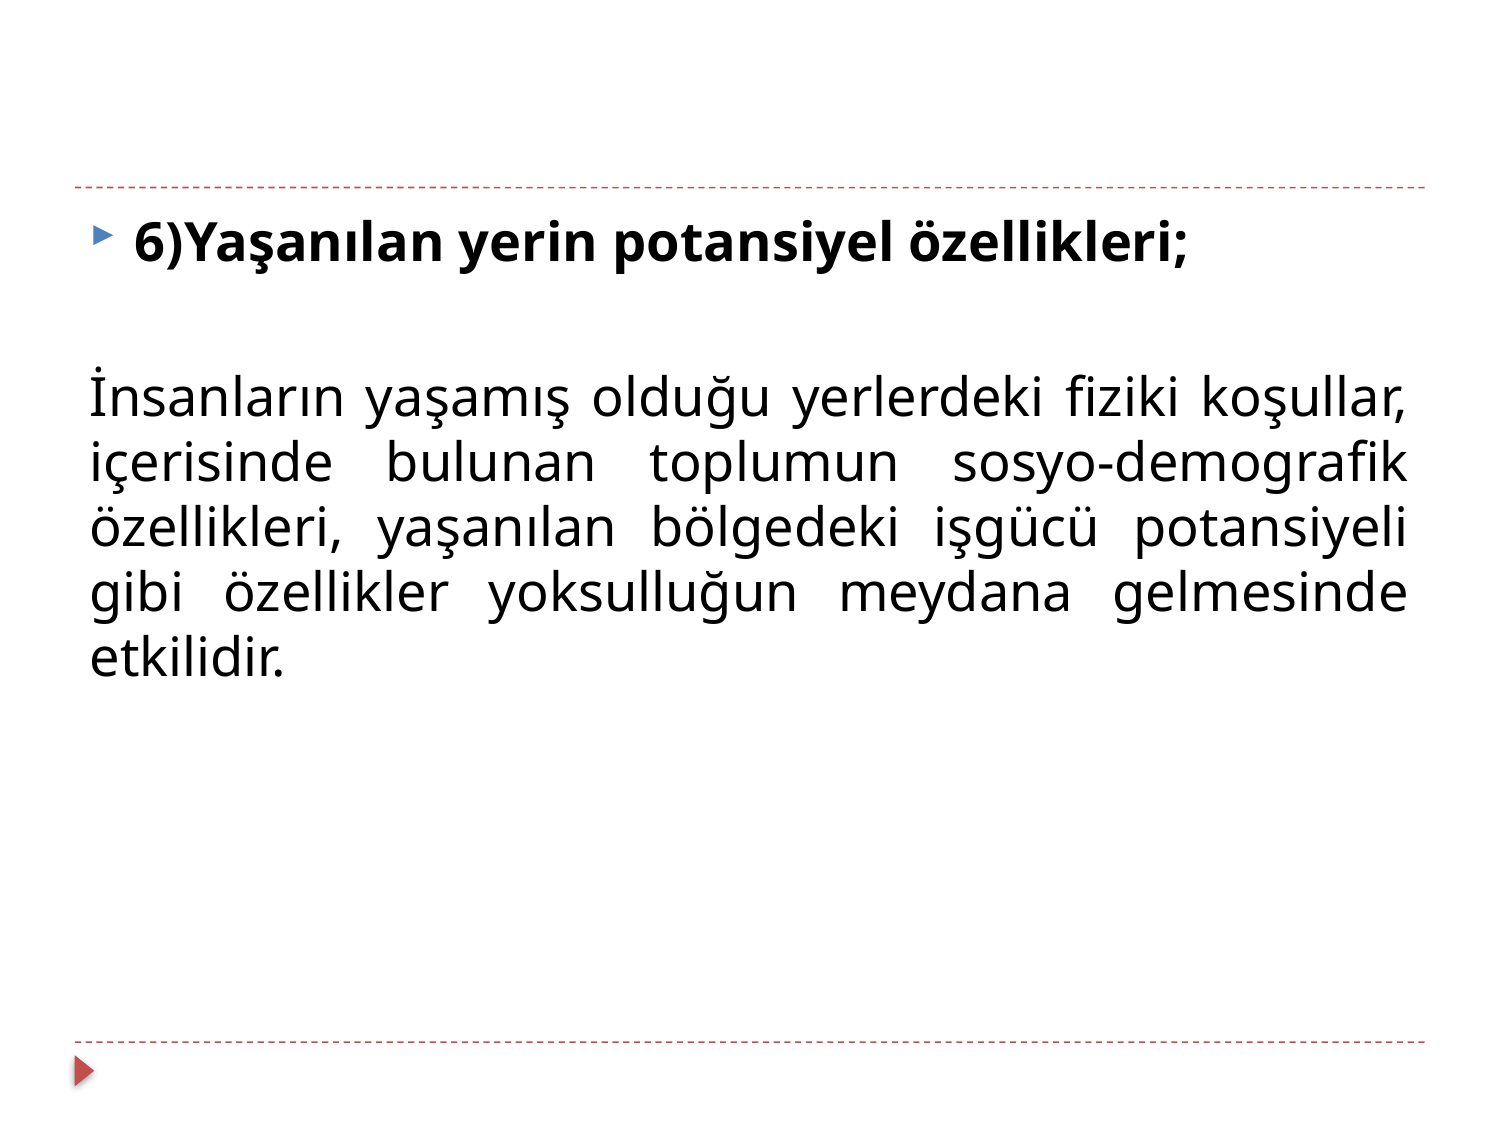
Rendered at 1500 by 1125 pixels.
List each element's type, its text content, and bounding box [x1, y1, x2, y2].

list 6)Yaşanılan yerin potansiyel özellikleri; İnsanların yaşamış olduğu yerlerdeki fiziki koşullar, içerisinde bulunan toplumun sosyo-demografik özellikleri, yaşanılan bölgedeki işgücü potansiyeli gibi özellikler yoksulluğun meydana gelmesinde etkilidir. [75, 200, 1425, 1010]
